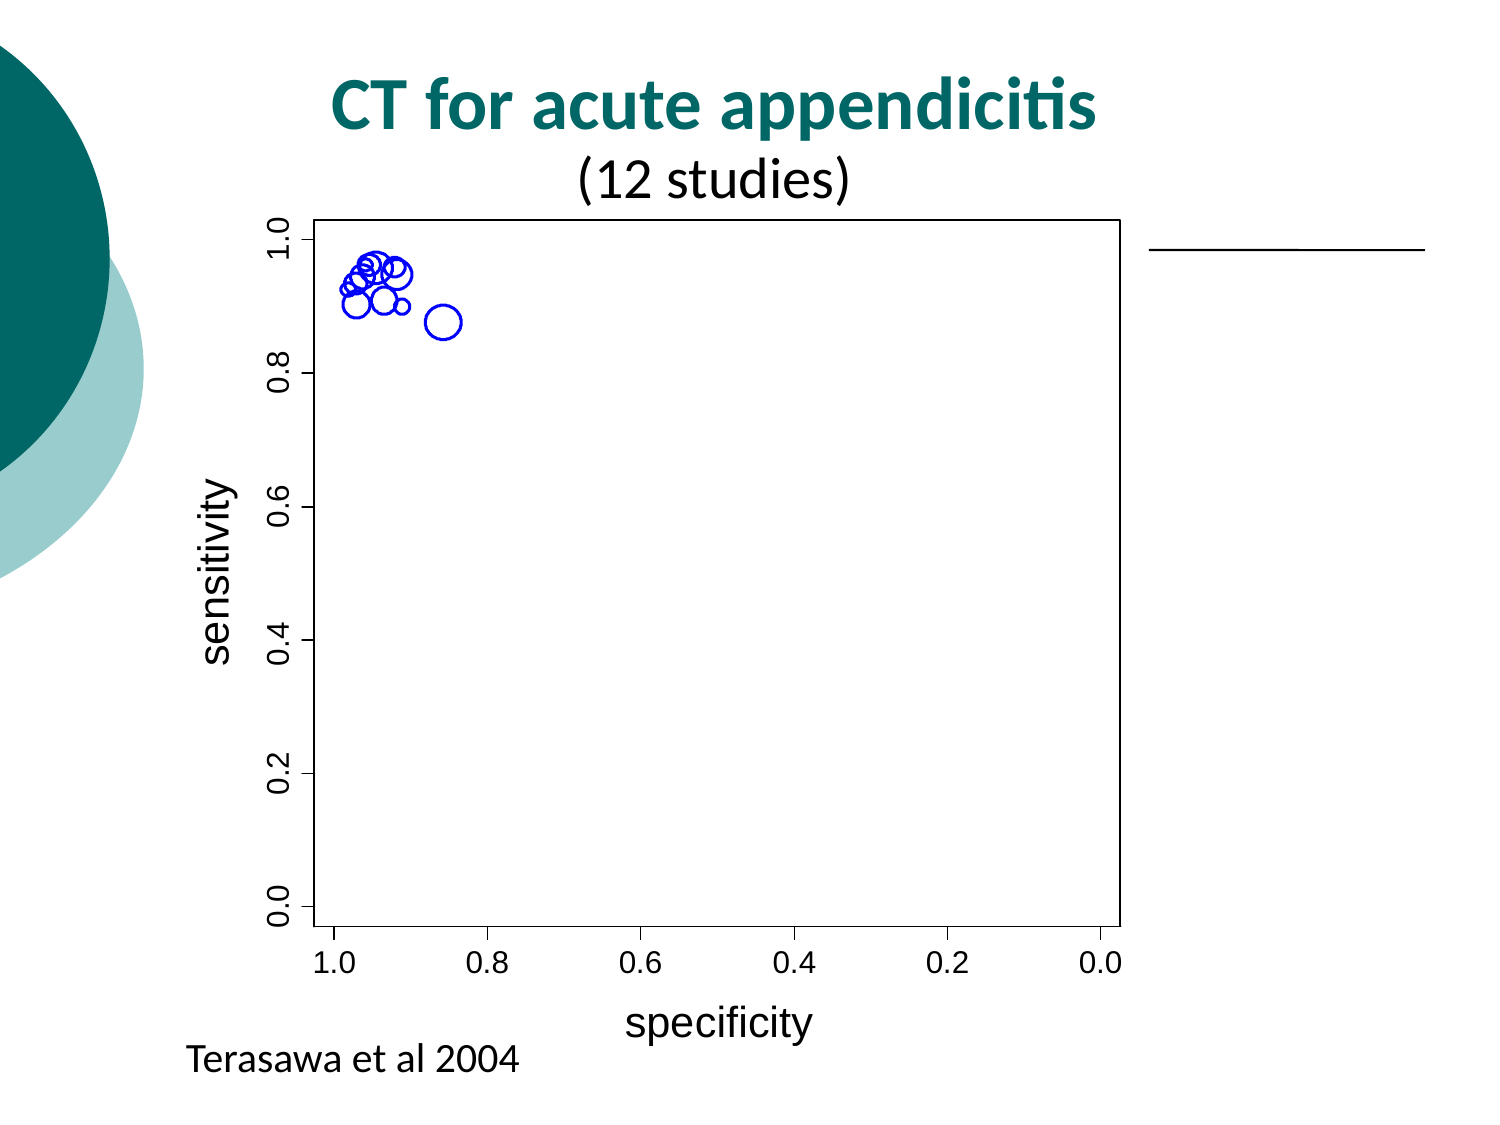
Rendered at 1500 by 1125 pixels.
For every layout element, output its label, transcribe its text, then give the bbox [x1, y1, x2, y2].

text_box Terasawa et al 2004 [171, 1053, 612, 1089]
text_box (12 studies) [525, 133, 904, 193]
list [176, 194, 1149, 1052]
title CT for acute appendicitis [112, 33, 1318, 153]
